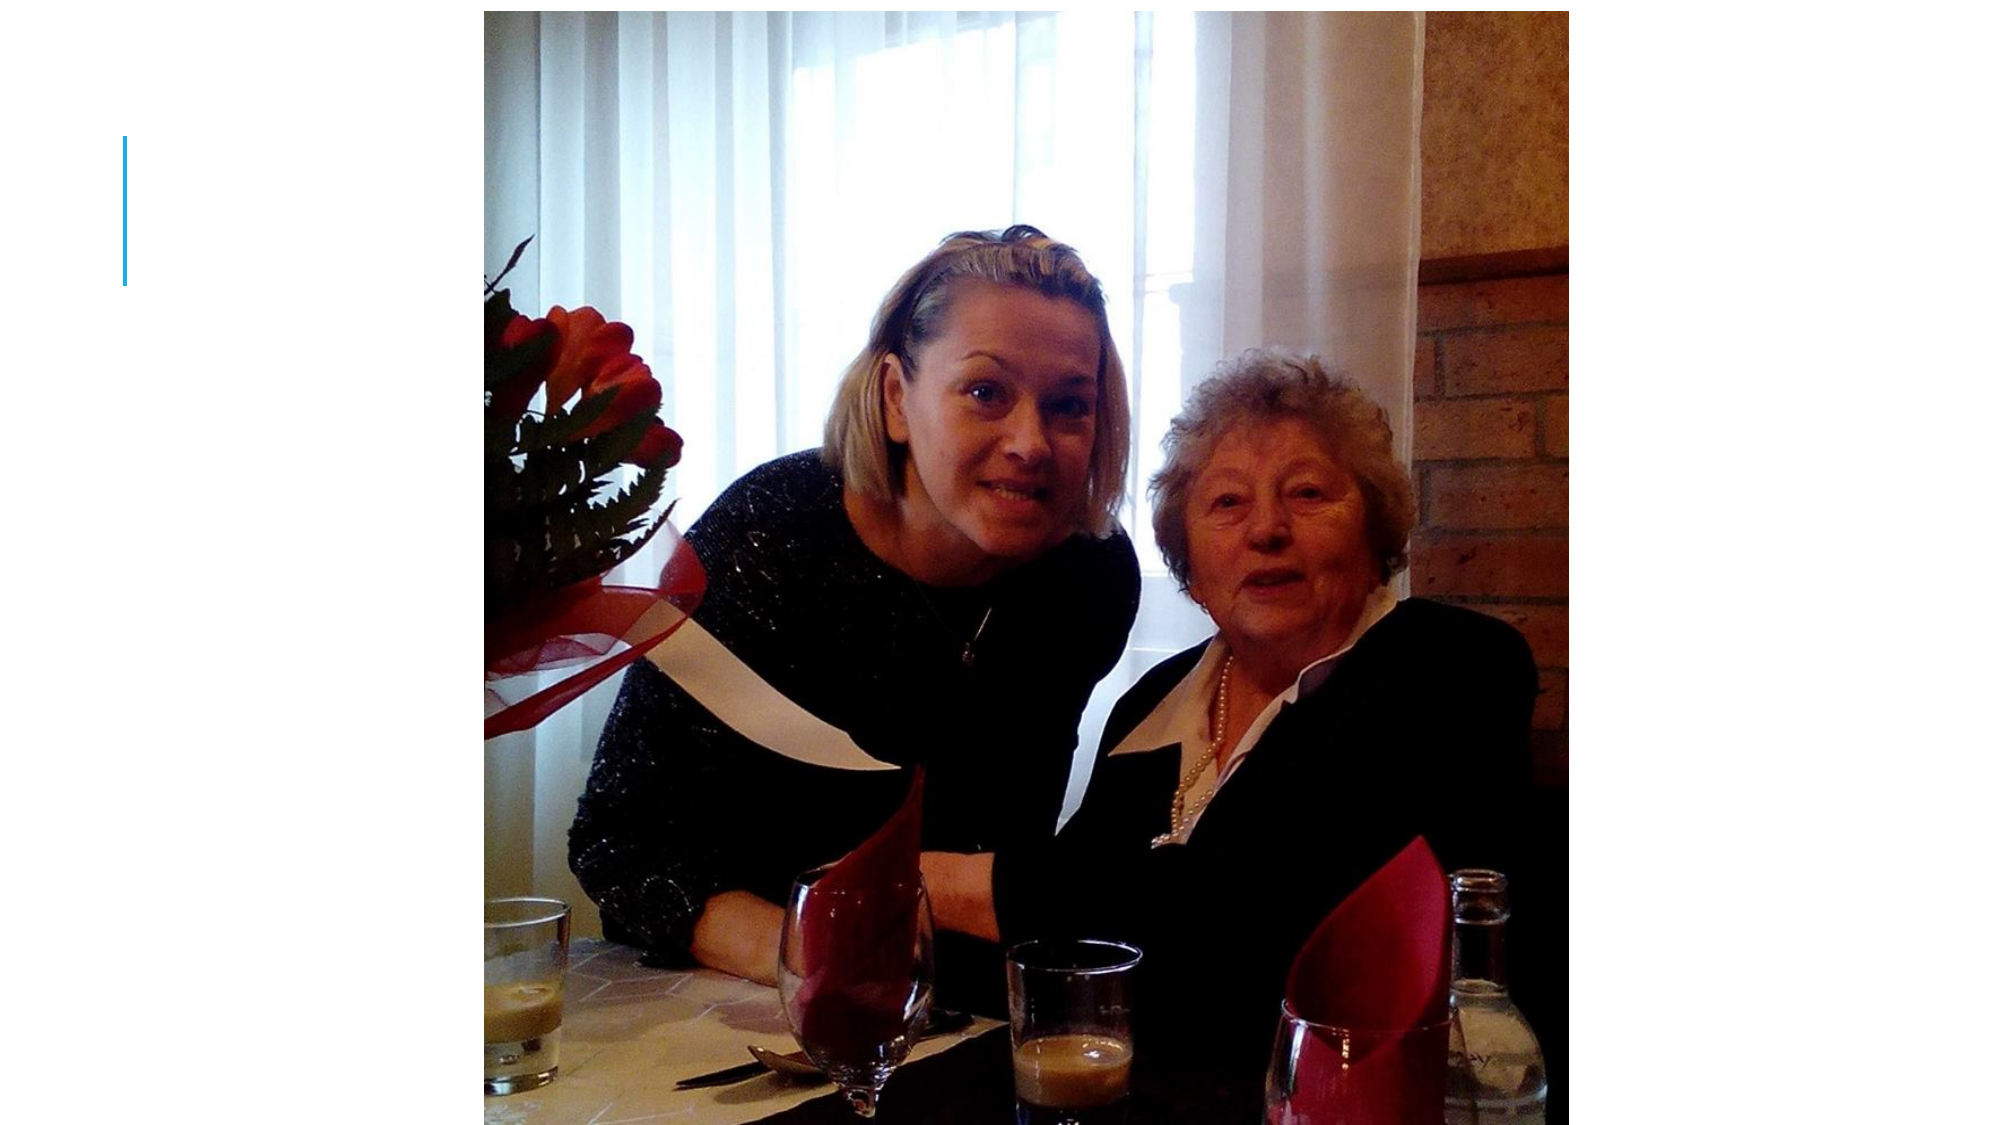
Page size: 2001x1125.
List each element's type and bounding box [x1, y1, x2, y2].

list [483, 11, 1569, 1125]
